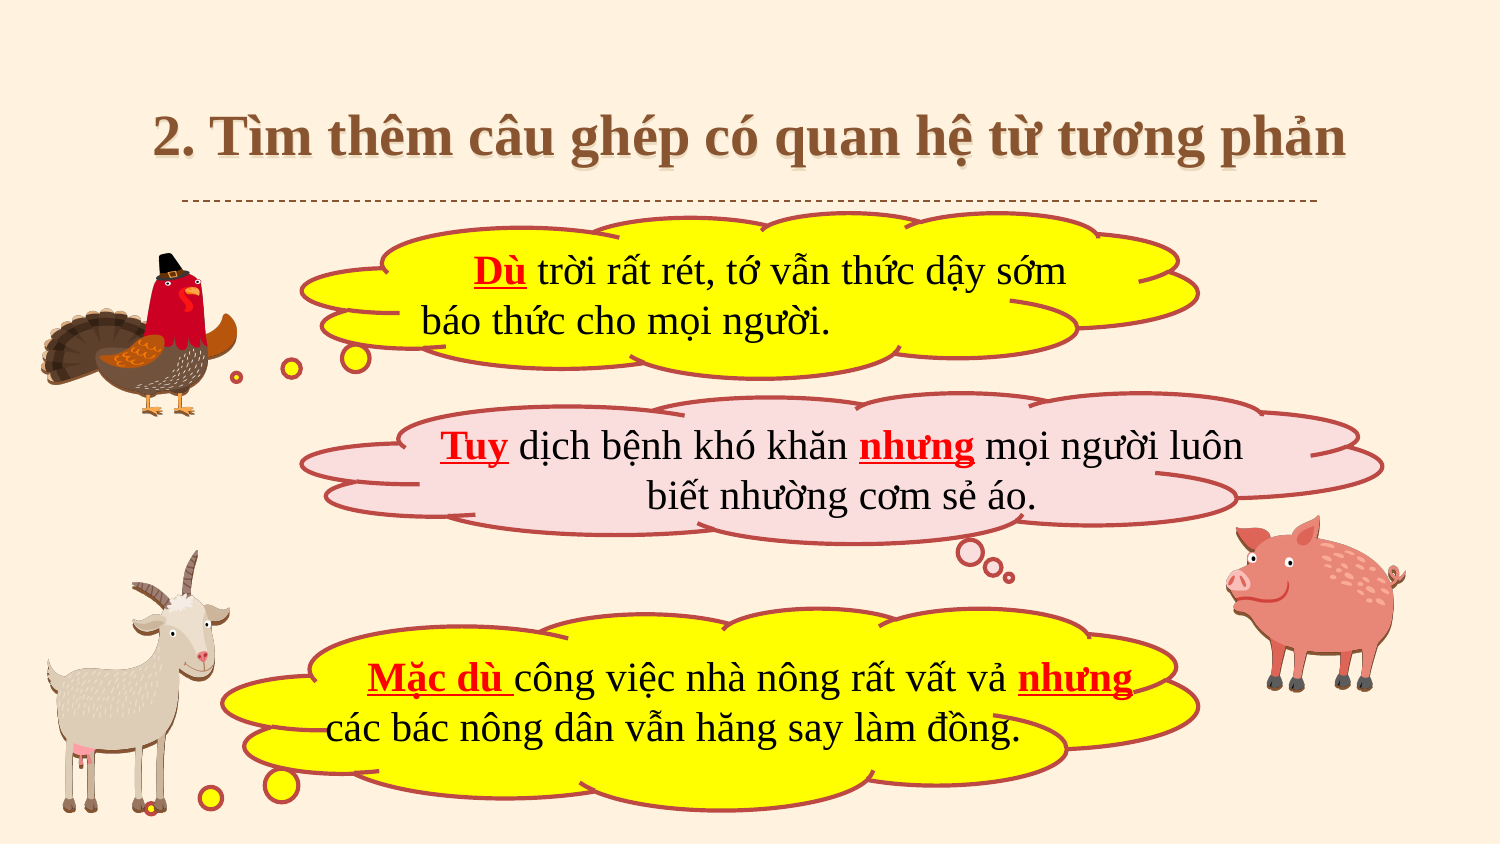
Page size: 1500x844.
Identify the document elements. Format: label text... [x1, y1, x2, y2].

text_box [46, 550, 1198, 811]
title 2. Tìm thêm câu ghép có quan hệ từ tương phản [118, 96, 1382, 191]
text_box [41, 212, 1198, 414]
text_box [301, 392, 1407, 690]
